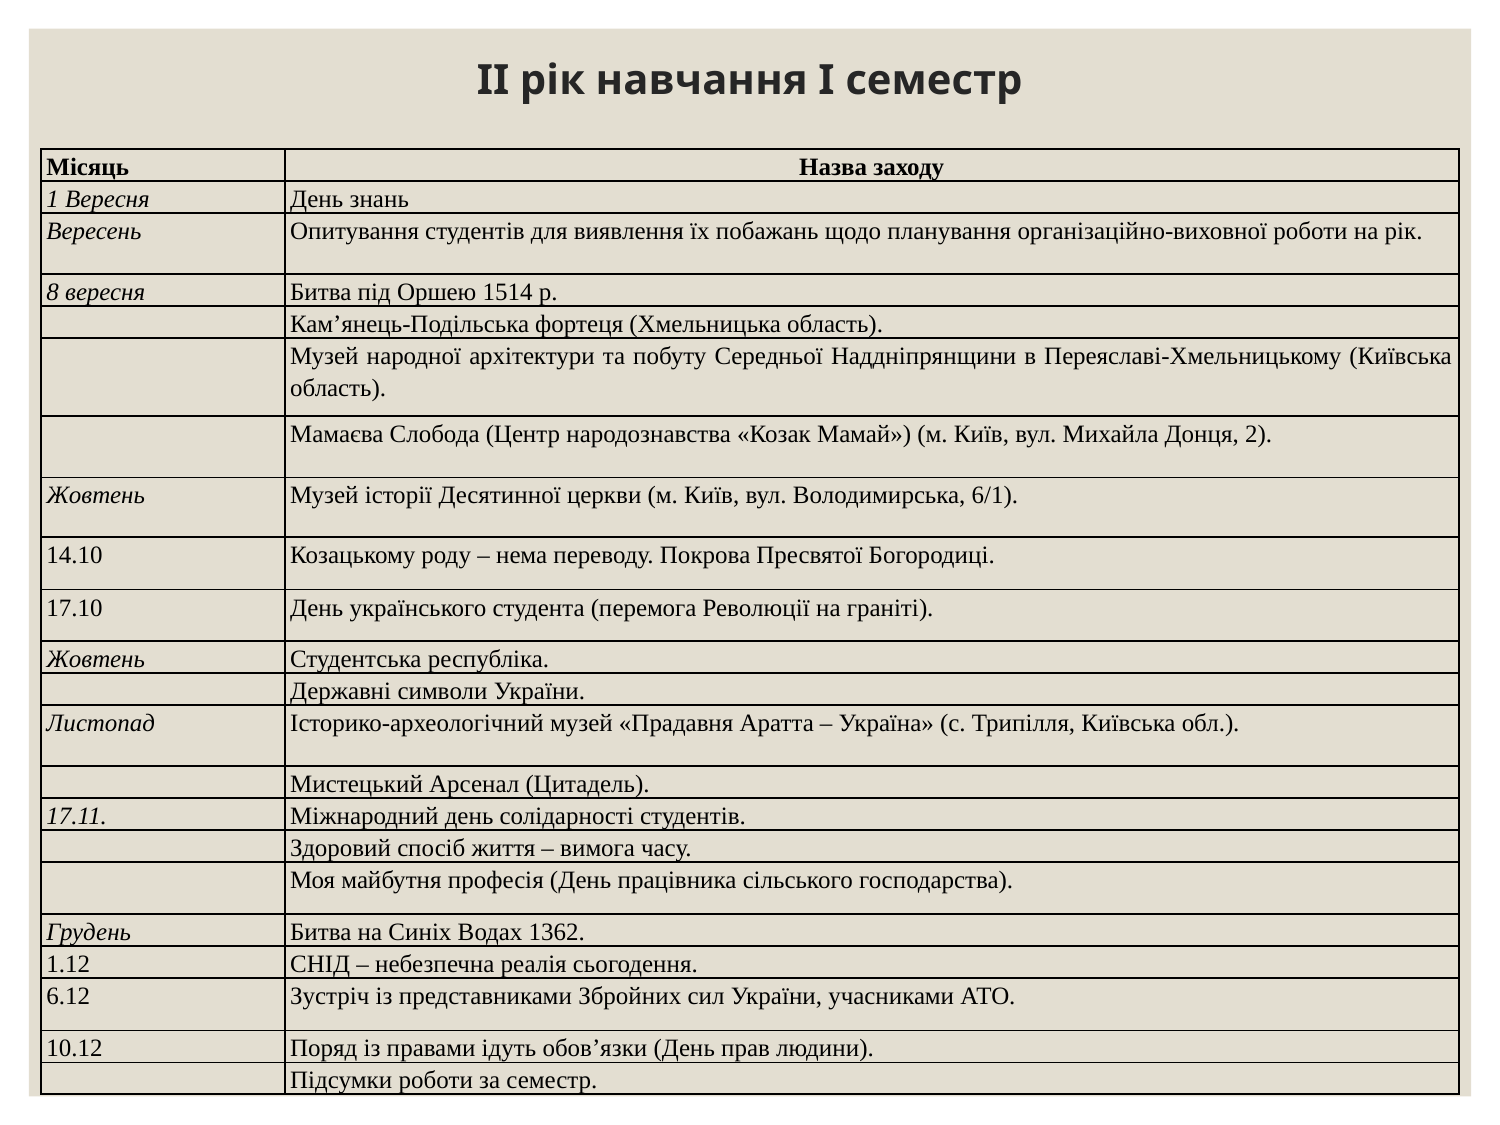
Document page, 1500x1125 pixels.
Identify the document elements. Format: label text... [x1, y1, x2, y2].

table_cell 8 вересня [42, 275, 284, 305]
title ІІ рік навчання І семестр [120, 36, 1380, 126]
table_cell 1 Вересня [42, 182, 284, 212]
table_cell [42, 674, 284, 704]
table_cell Кам’янець-Подільська фортеця (Хмельницька область). [286, 307, 1458, 337]
table_cell Жовтень [42, 478, 284, 536]
table_cell Моя майбутня професія (День працівника сільського господарства). [286, 863, 1458, 913]
table_cell 6.12 [42, 979, 284, 1030]
table_cell Листопад [42, 706, 284, 765]
table_cell Опитування студентів для виявлення їх побажань щодо планування організаційно-виховної роботи на рік. [286, 214, 1458, 273]
table_cell Битва під Оршею 1514 р. [286, 275, 1458, 305]
table_cell 10.12 [42, 1031, 284, 1062]
table_cell Здоровий спосіб життя – вимога часу. [286, 831, 1458, 861]
table_cell [42, 1063, 284, 1093]
table_cell Вересень [42, 214, 284, 273]
table_cell Битва на Синіх Водах 1362. [286, 915, 1458, 945]
table_cell Грудень [42, 915, 284, 945]
table_cell Поряд із правами ідуть обов’язки (День прав людини). [286, 1031, 1458, 1062]
table_cell День знань [286, 182, 1458, 212]
table_cell Козацькому роду – нема переводу. Покрова Пресвятої Богородиці. [286, 538, 1458, 589]
table_cell Зустріч із представниками Збройних сил України, учасниками АТО. [286, 979, 1458, 1030]
table_cell 17.11. [42, 799, 284, 829]
table_cell Студентська республіка. [286, 642, 1458, 672]
table_header Назва заходу [286, 150, 1458, 180]
table_cell Підсумки роботи за семестр. [286, 1063, 1458, 1093]
table_cell [42, 339, 284, 415]
table_cell Жовтень [42, 642, 284, 672]
table_cell День українського студента (перемога Революції на граніті). [286, 590, 1458, 640]
table_cell СНІД – небезпечна реалія сьогодення. [286, 947, 1458, 977]
table_cell 1.12 [42, 947, 284, 977]
table_cell 14.10 [42, 538, 284, 589]
table_cell [42, 307, 284, 337]
table_cell 17.10 [42, 590, 284, 640]
table_cell Музей народної архітектури та побуту Середньої Наддніпрянщини в Переяславі-Хмельницькому (Київська область). [286, 339, 1458, 415]
table_cell Міжнародний день солідарності студентів. [286, 799, 1458, 829]
table_cell Музей історії Десятинної церкви (м. Київ, вул. Володимирська, 6/1). [286, 478, 1458, 536]
table_header Місяць [42, 150, 284, 180]
table_cell [42, 863, 284, 913]
table_cell [42, 831, 284, 861]
table_cell [42, 767, 284, 797]
table_cell Історико-археологічний музей «Прадавня Аратта – Україна» (с. Трипілля, Київська обл.). [286, 706, 1458, 765]
table_cell [42, 417, 284, 477]
table_cell Державні символи України. [286, 674, 1458, 704]
table_cell Мистецький Арсенал (Цитадель). [286, 767, 1458, 797]
table_cell Мамаєва Слобода (Центр народознавства «Козак Мамай») (м. Київ, вул. Михайла Донця, 2). [286, 417, 1458, 477]
